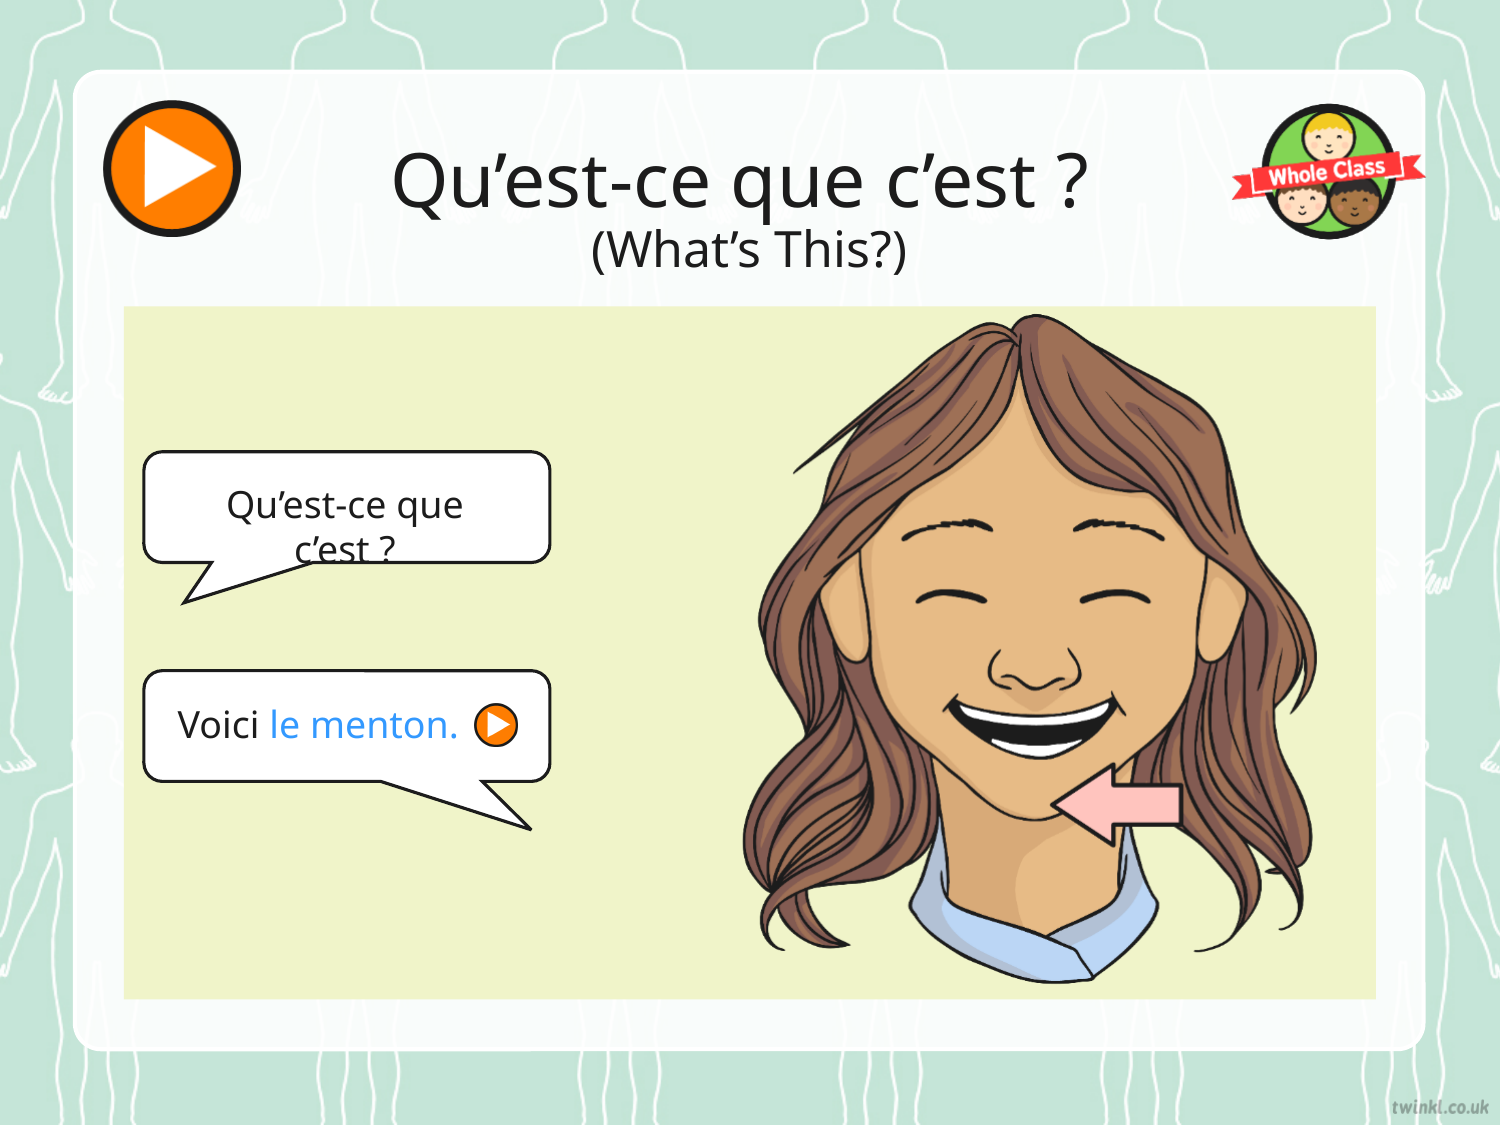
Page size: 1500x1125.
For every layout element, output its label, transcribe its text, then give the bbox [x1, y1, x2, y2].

title Qu’est-ce que c’est ? (What’s This?) [73, 78, 1426, 343]
picture [0, 0, 1500, 1125]
text_box [142, 450, 551, 564]
text_box [181, 579, 264, 605]
text_box [123, 343, 710, 1000]
text_box Voici le menton. [140, 694, 497, 754]
text_box Qu’est-ce que c’est ? [159, 473, 531, 579]
text_box [142, 669, 551, 831]
